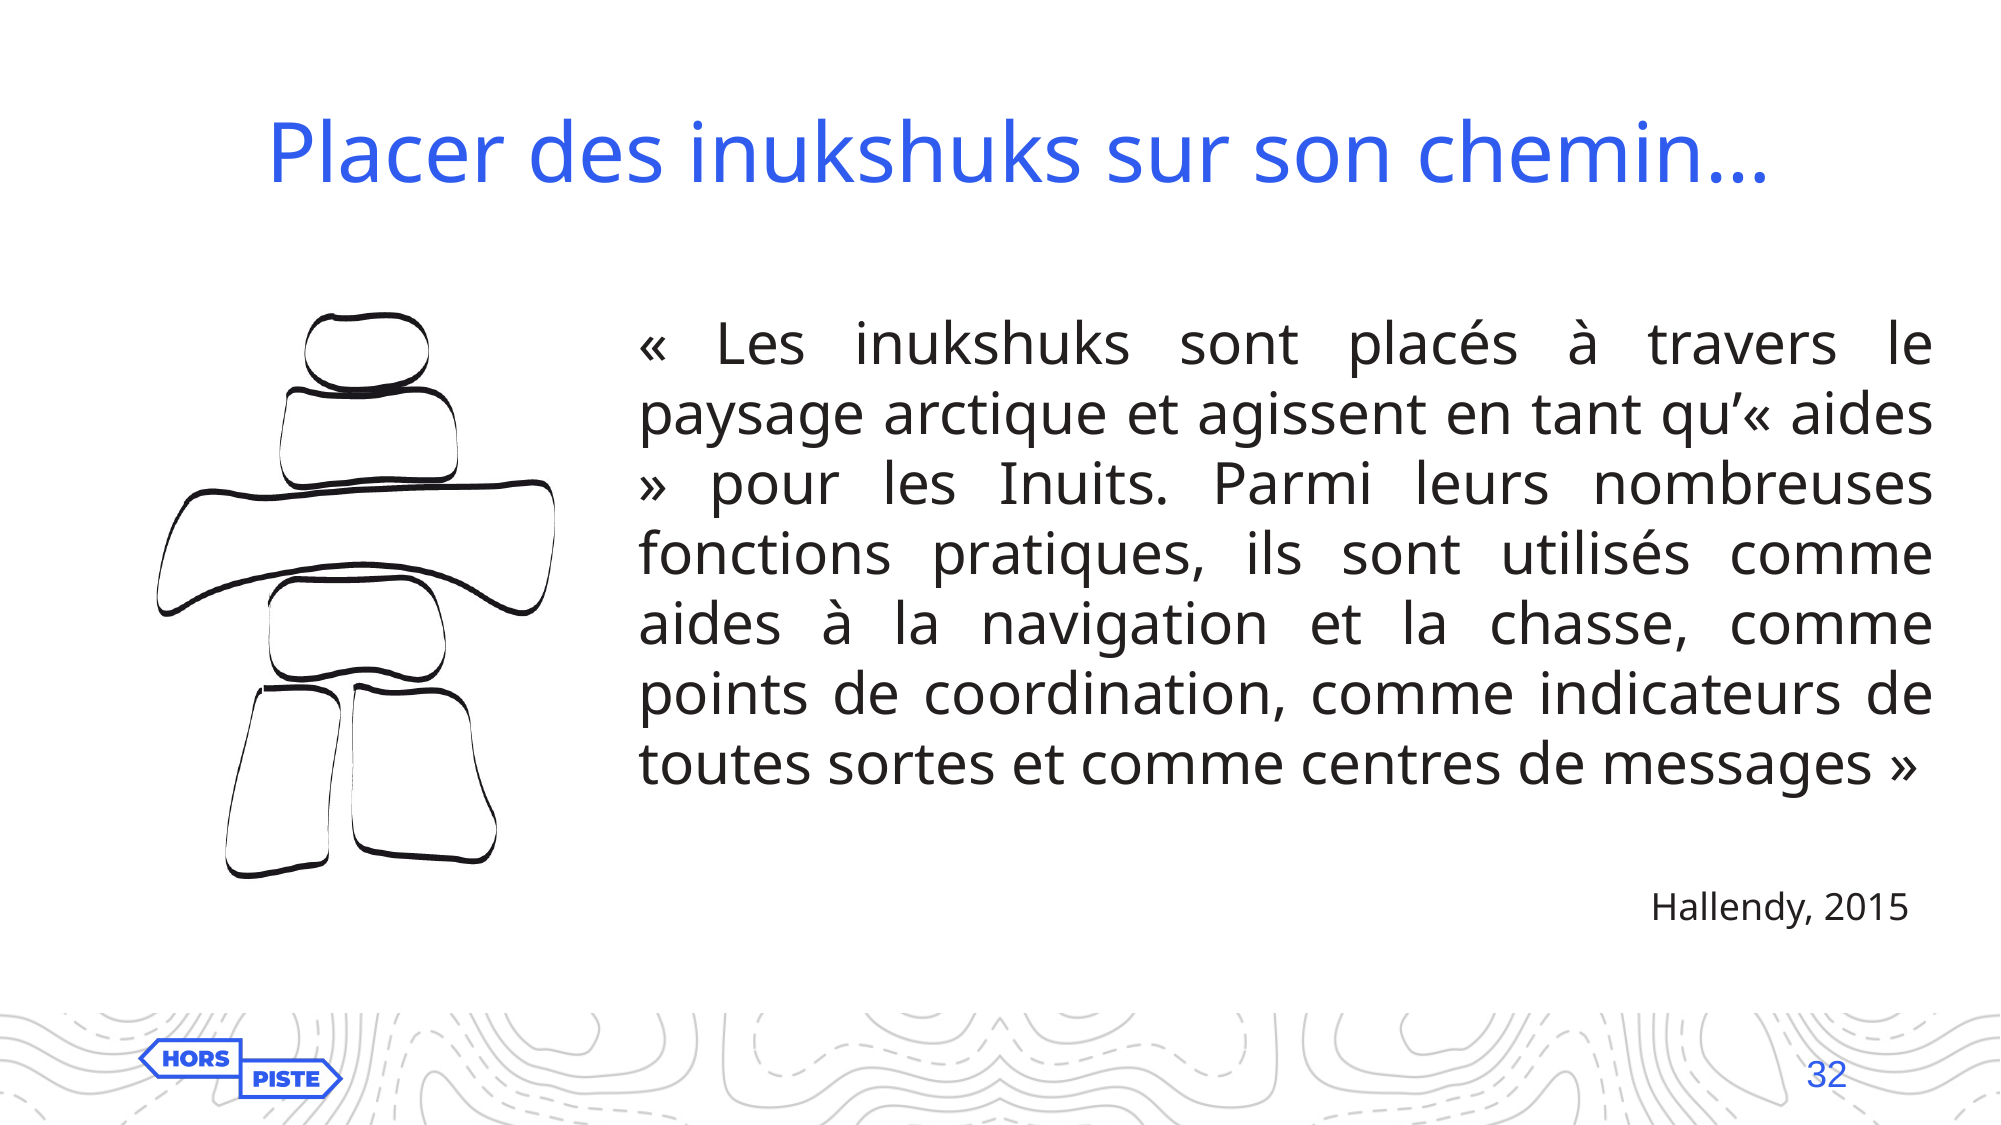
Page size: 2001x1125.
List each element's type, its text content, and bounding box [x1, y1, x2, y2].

slide_number 32 [1412, 1042, 1863, 1103]
picture [0, 1012, 2000, 1125]
text_box Hallendy, 2015 [1635, 875, 1925, 936]
text_box « Les inukshuks sont placés à travers le paysage arctique et agissent en tant qu’« aides » pour les Inuits. Parmi leurs nombreuses fonctions pratiques, ils sont utilisés comme aides à la navigation et la chasse, comme points de coordination, comme indicateurs de toutes sortes et comme centres de messages » [623, 299, 1950, 804]
picture [154, 298, 557, 889]
title Placer des inukshuks sur son chemin… [89, 27, 1950, 283]
